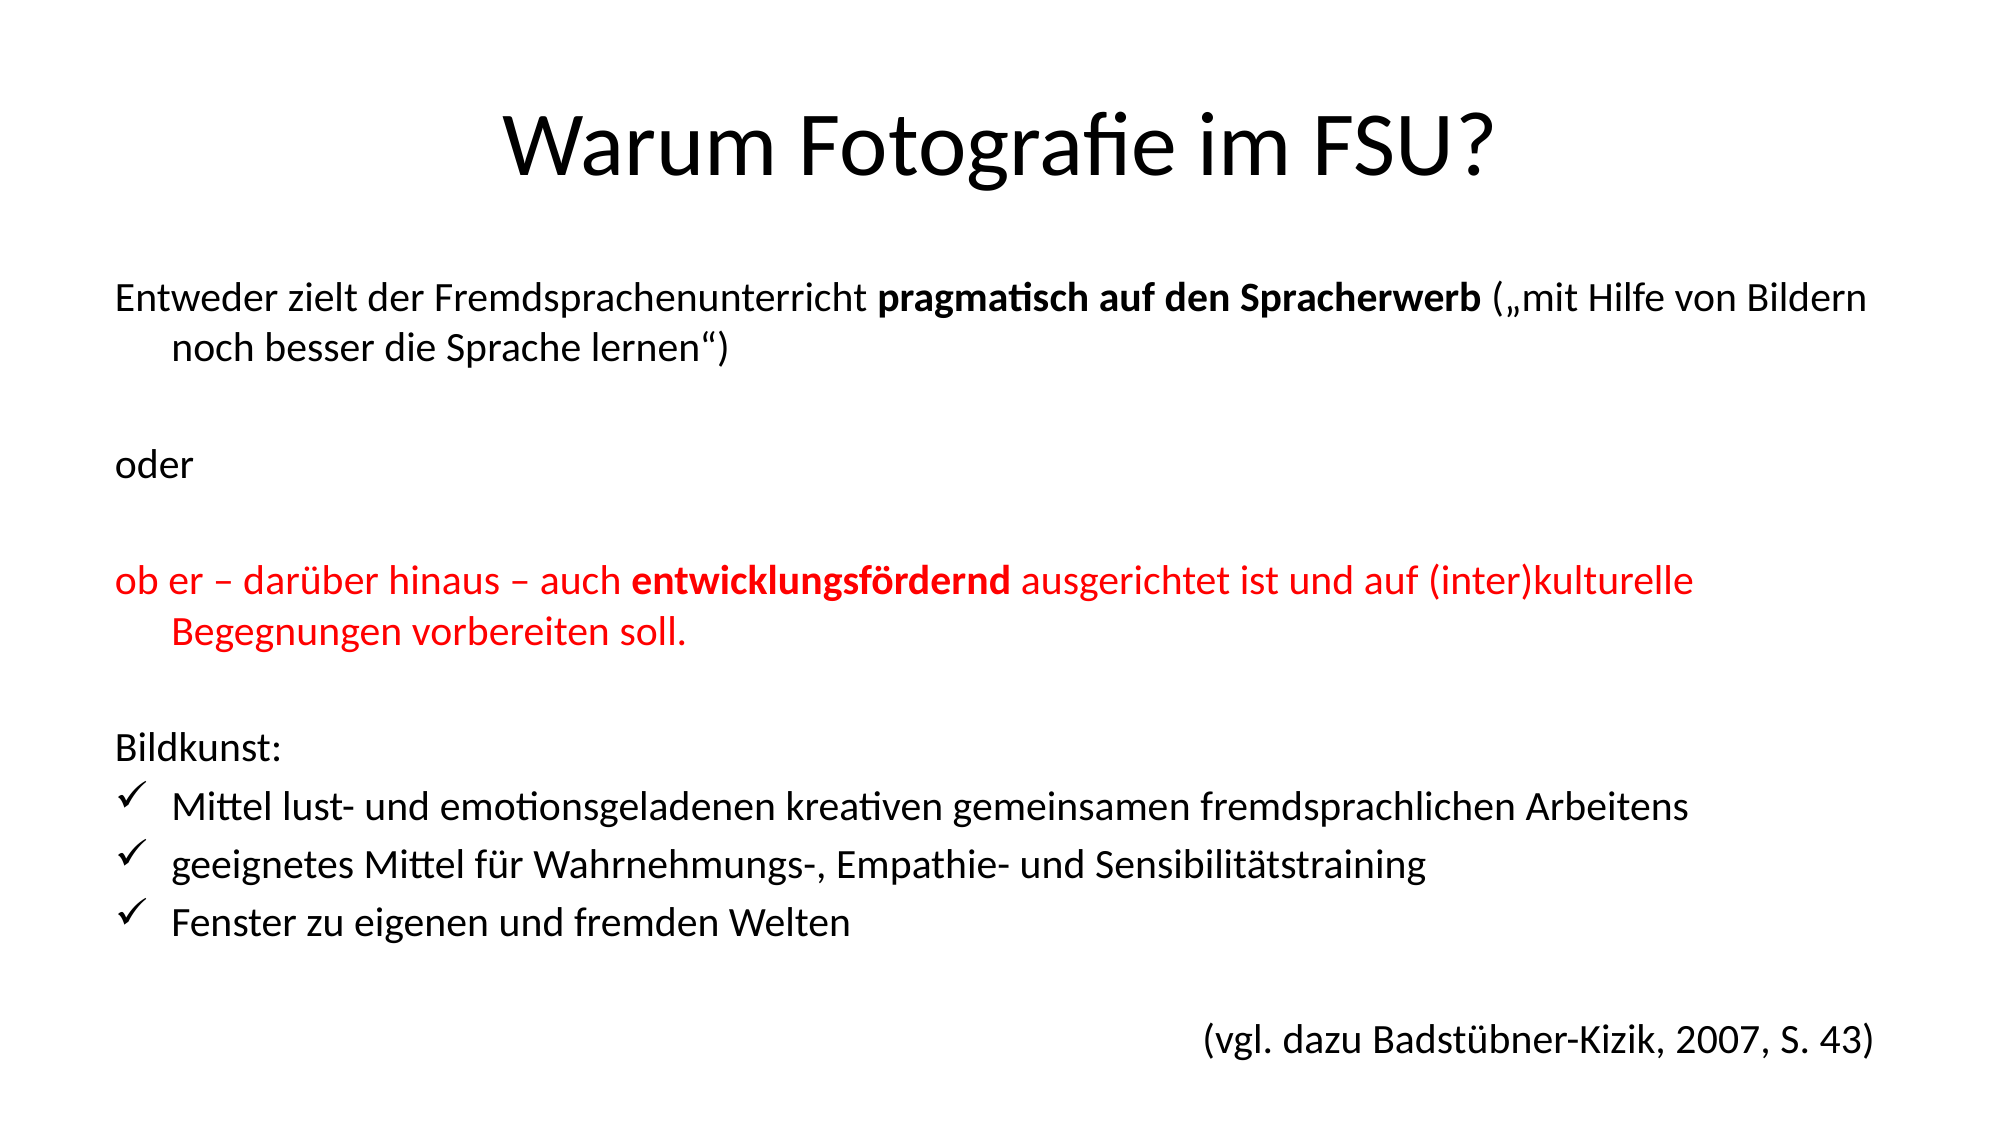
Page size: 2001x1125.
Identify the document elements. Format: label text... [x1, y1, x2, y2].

list Entweder zielt der Fremdsprachenunterricht pragmatisch auf den Spracherwerb („mit Hilfe von Bildern noch besser die Sprache lernen“) oder ob er – darüber hinaus – auch entwicklungsfördernd ausgerichtet ist und auf (inter)kulturelle Begegnungen vorbereiten soll. Bildkunst: Mittel lust- und emotionsgeladenen kreativen gemeinsamen fremdsprachlichen Arbeitens geeignetes Mittel für Wahrnehmungs-, Empathie- und Sensibilitätstraining Fenster zu eigenen und fremden Welten (vgl. dazu Badstübner-Kizik, 2007, S. 43) [99, 262, 1900, 1095]
title Warum Fotografie im FSU? [99, 45, 1900, 233]
